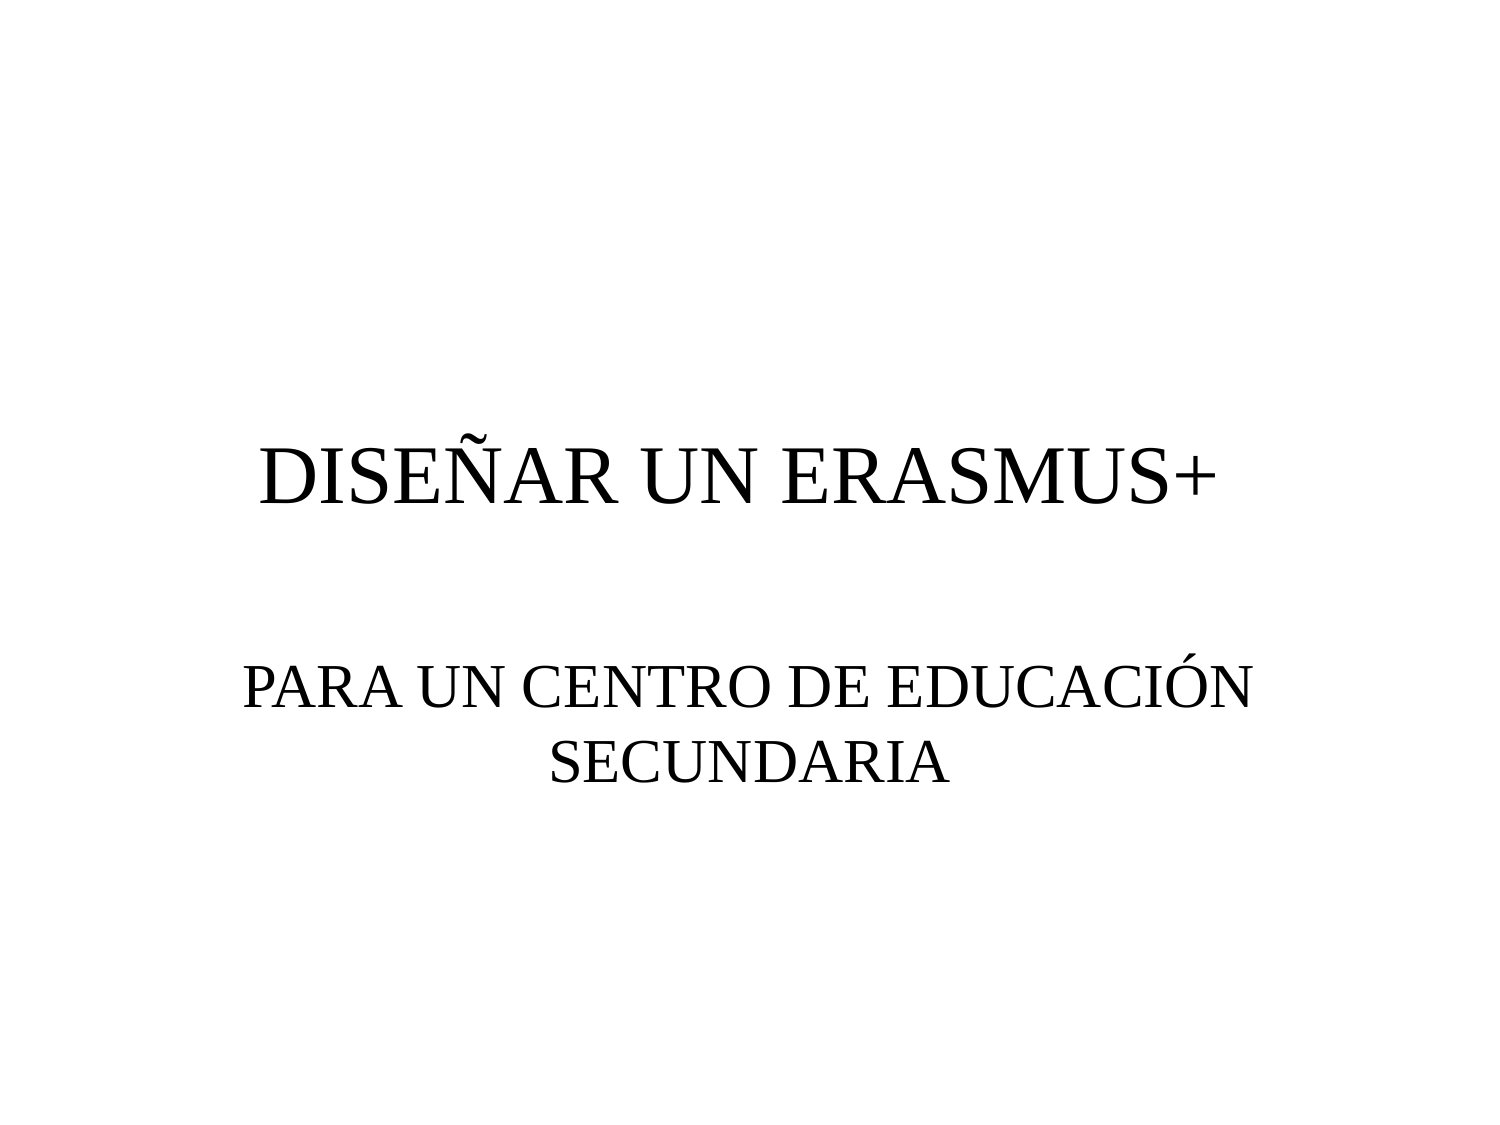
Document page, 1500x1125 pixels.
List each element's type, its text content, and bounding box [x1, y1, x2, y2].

title DISEÑAR UN ERASMUS+ [112, 349, 1388, 591]
subtitle PARA UN CENTRO DE EDUCACIÓN SECUNDARIA [225, 637, 1275, 925]
